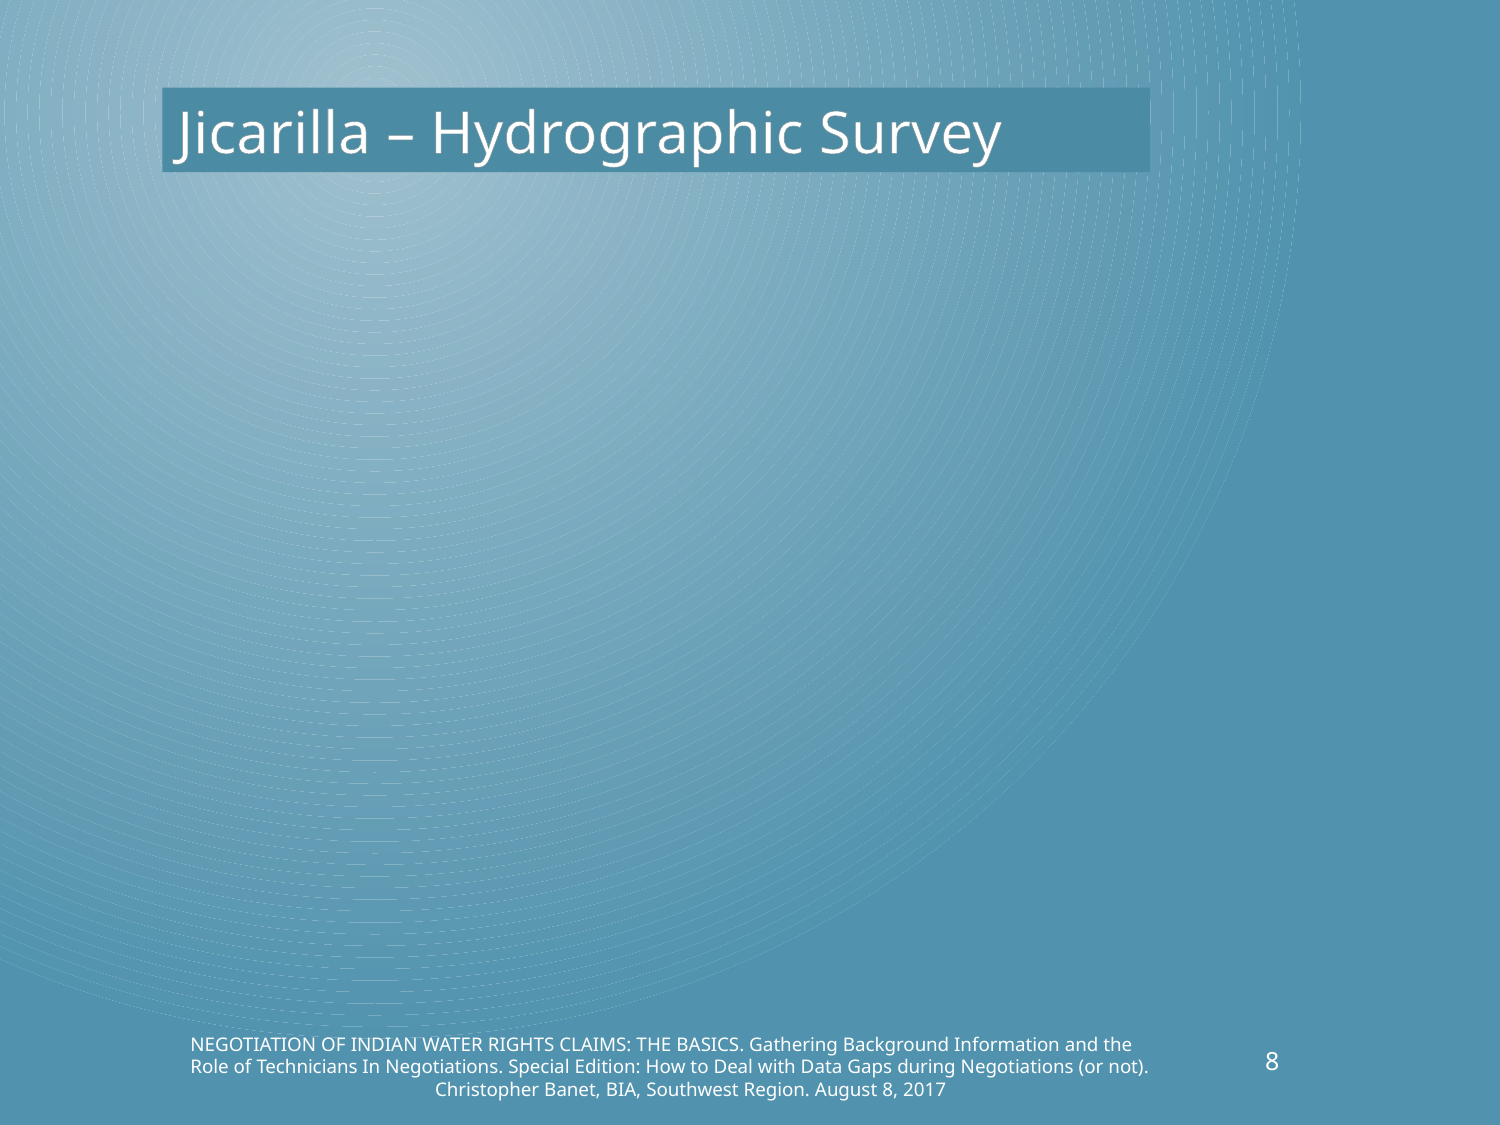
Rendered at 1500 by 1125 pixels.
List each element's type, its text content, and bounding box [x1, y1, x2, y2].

text_box Jicarilla – Hydrographic Survey [162, 87, 1150, 173]
slide_number 8 [1250, 1037, 1437, 1098]
footer NEGOTIATION OF INDIAN WATER RIGHTS CLAIMS: THE BASICS. Gathering Background Information and the Role of Technicians In Negotiations. Special Edition: How to Deal with Data Gaps during Negotiations (or not). Christopher Banet, BIA, Southwest Region. August 8, 2017 [175, 1025, 1175, 1103]
